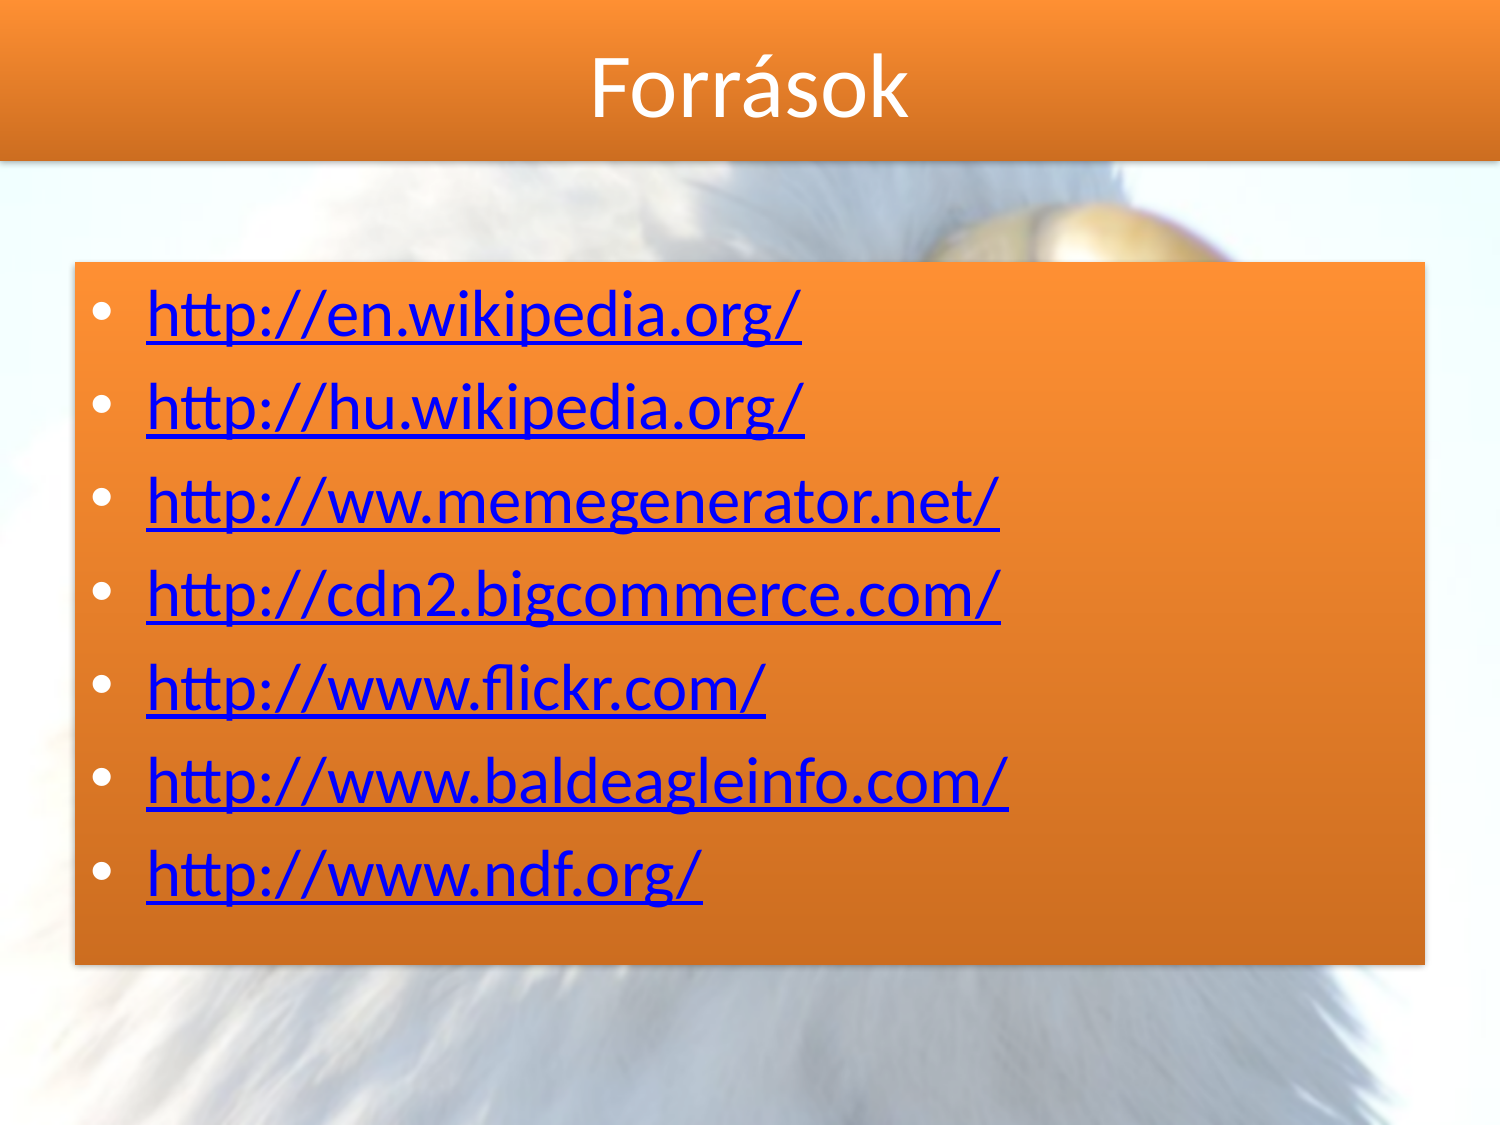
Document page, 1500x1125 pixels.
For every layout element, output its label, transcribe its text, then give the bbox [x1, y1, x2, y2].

title Források [0, 0, 1500, 161]
list http://en.wikipedia.org/ http://hu.wikipedia.org/ http://ww.memegenerator.net/ http://cdn2.bigcommerce.com/ http://www.flickr.com/ http://www.baldeagleinfo.com/ http://www.ndf.org/ [75, 262, 1425, 965]
